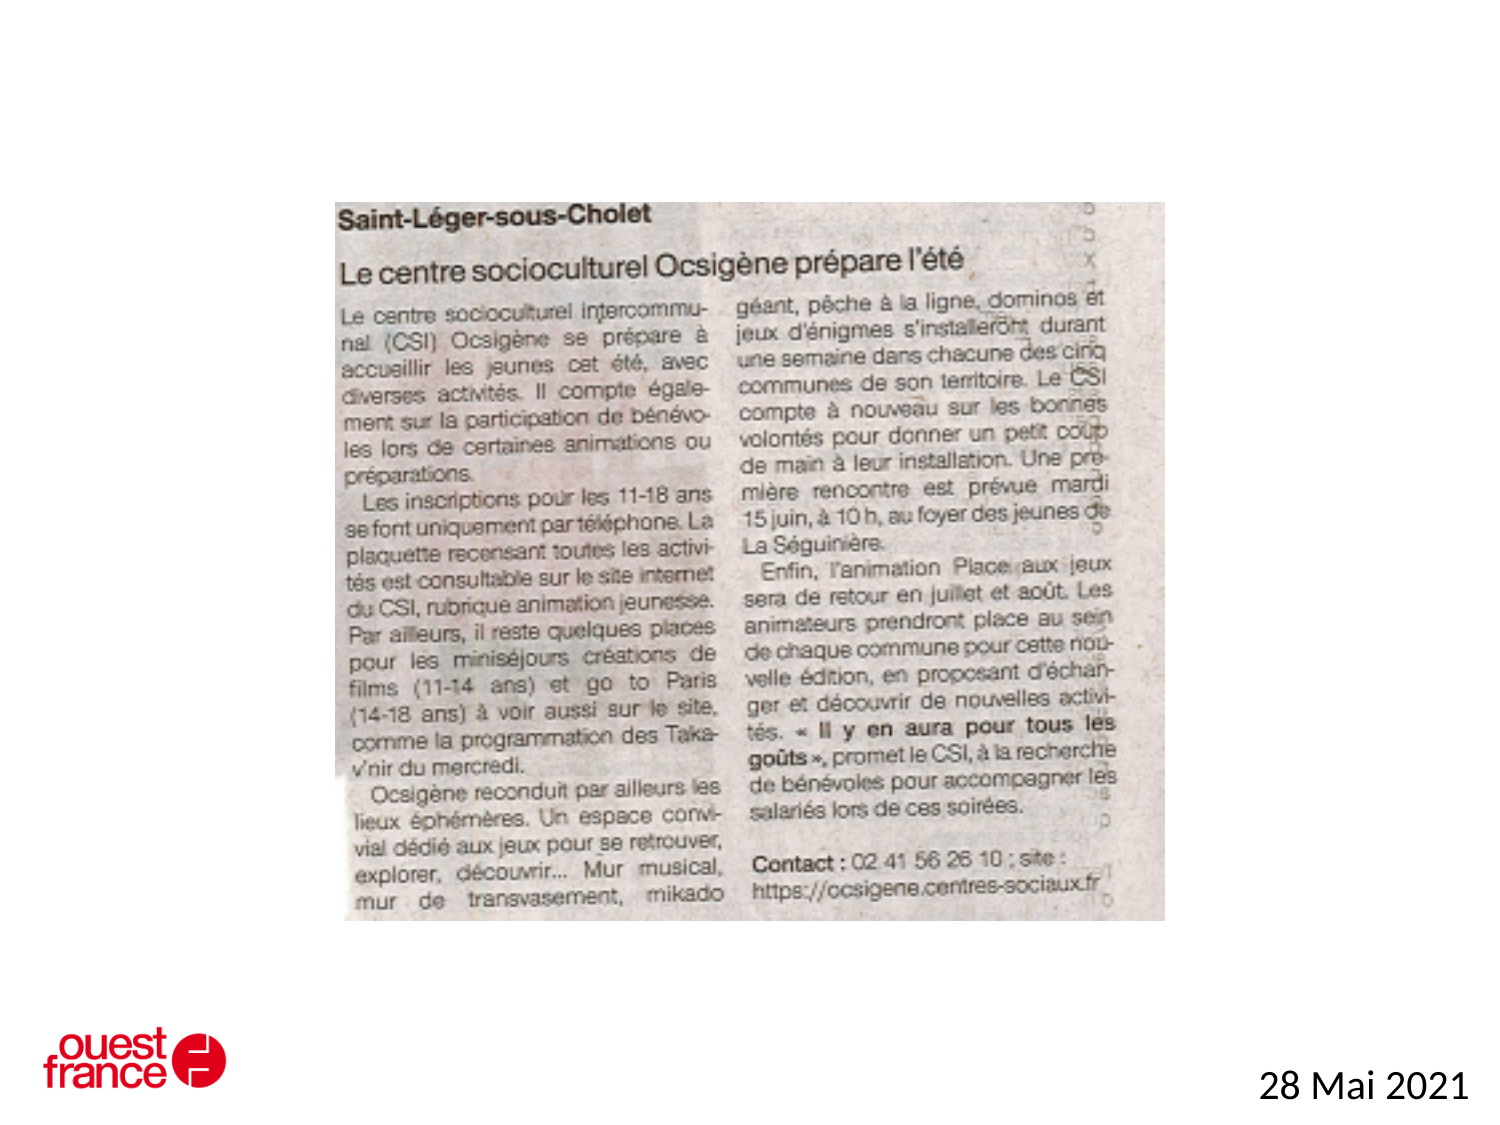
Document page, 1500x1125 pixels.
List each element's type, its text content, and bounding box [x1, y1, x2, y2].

picture [17, 1013, 260, 1122]
text_box 28 Mai 2021 [1127, 1050, 1485, 1115]
picture [334, 202, 1165, 921]
